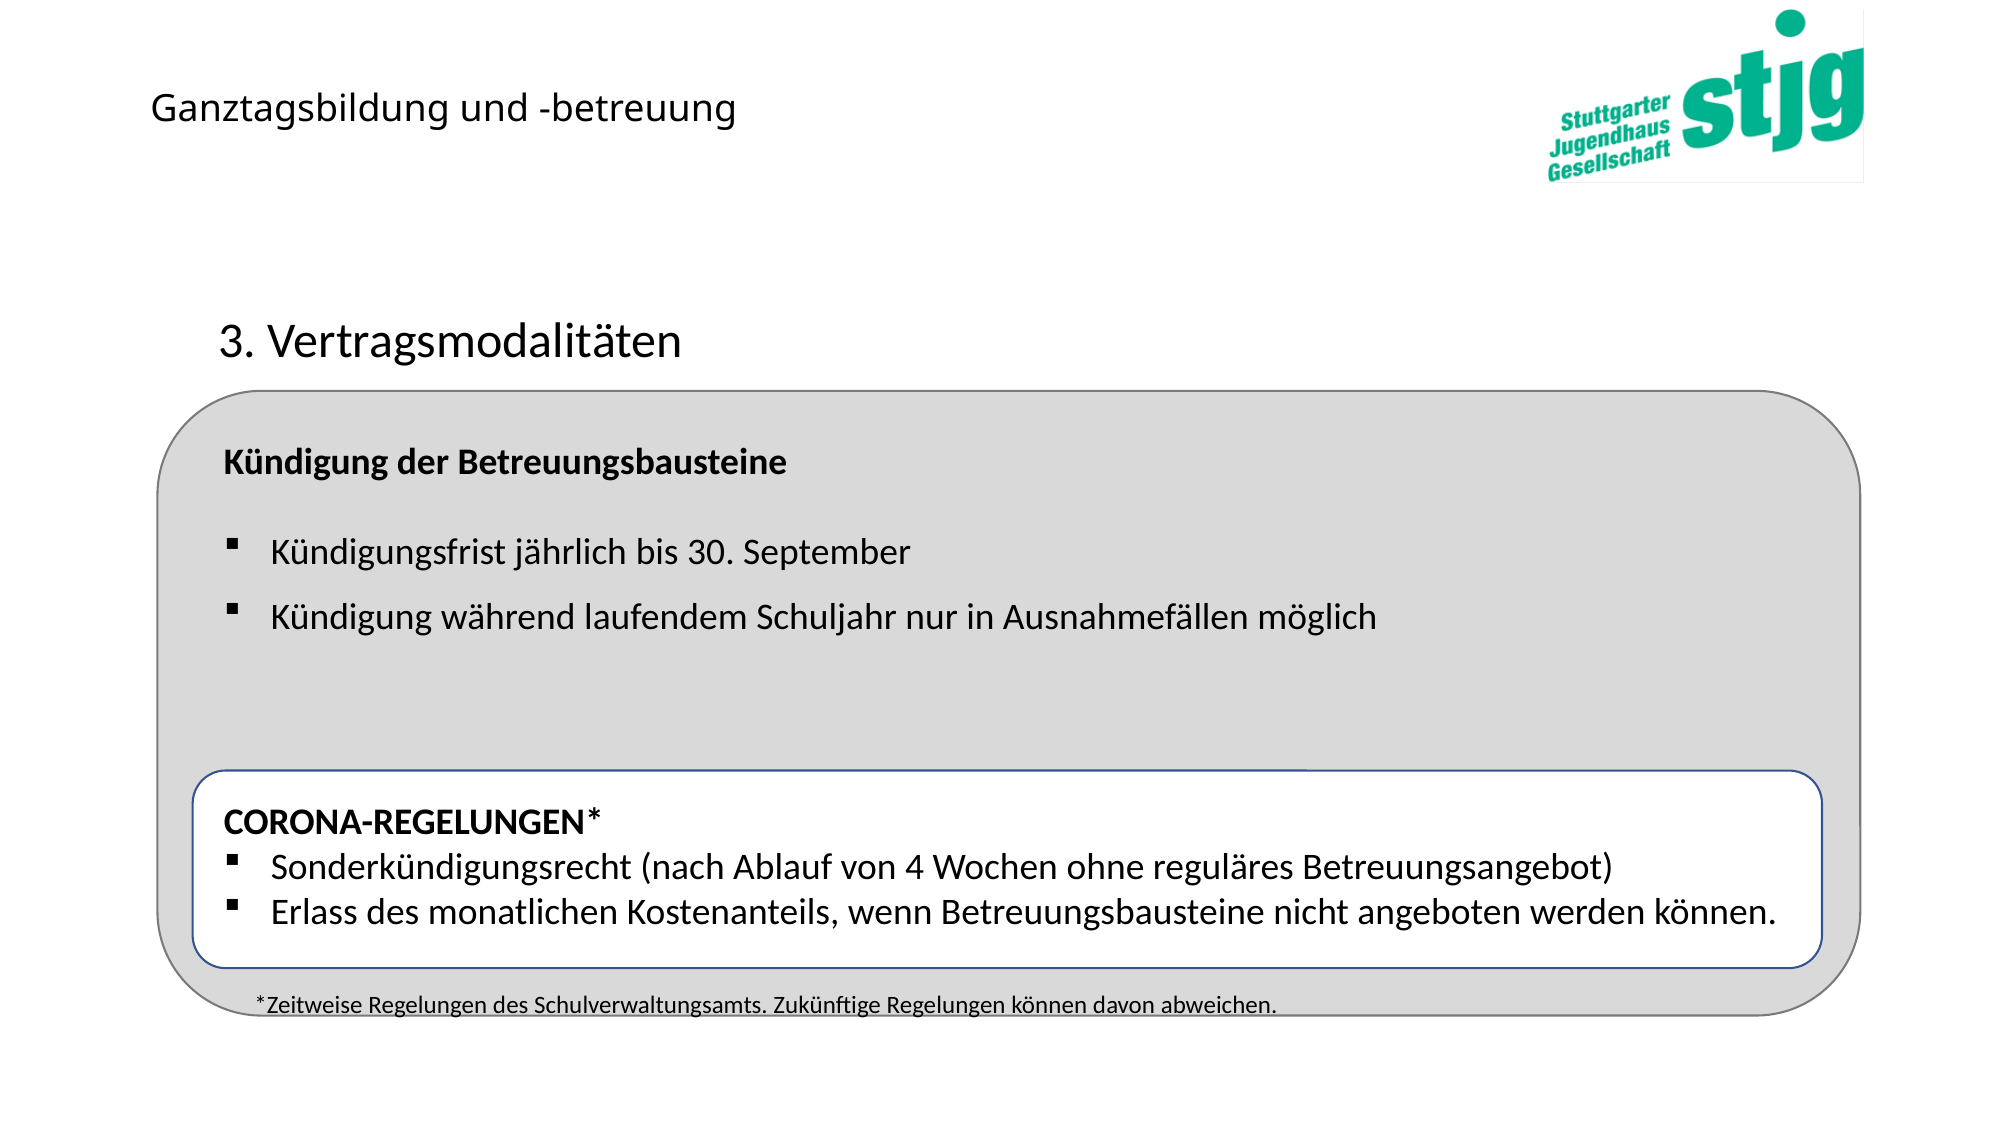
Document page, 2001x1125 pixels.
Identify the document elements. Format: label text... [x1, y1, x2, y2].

title Ganztagsbildung und -betreuung [135, 59, 1548, 160]
list 3. Vertragsmodalitäten [137, 299, 1863, 1014]
text_box *Zeitweise Regelungen des Schulverwaltungsamts. Zukünftige Regelungen können davon abweichen. [239, 981, 1527, 1027]
text_box [156, 389, 1862, 1017]
text_box Kündigung der Betreuungsbausteine Kündigungsfrist jährlich bis 30. September Kündigung während laufendem Schuljahr nur in Ausnahmefällen möglich [209, 429, 1806, 689]
text_box CORONA-REGELUNGEN* Sonderkündigungsrecht (nach Ablauf von 4 Wochen ohne reguläres Betreuungsangebot) Erlass des monatlichen Kostenanteils, wenn Betreuungsbausteine nicht angeboten werden können. [209, 789, 1806, 940]
text_box [191, 769, 1824, 970]
picture [1548, 9, 1865, 184]
